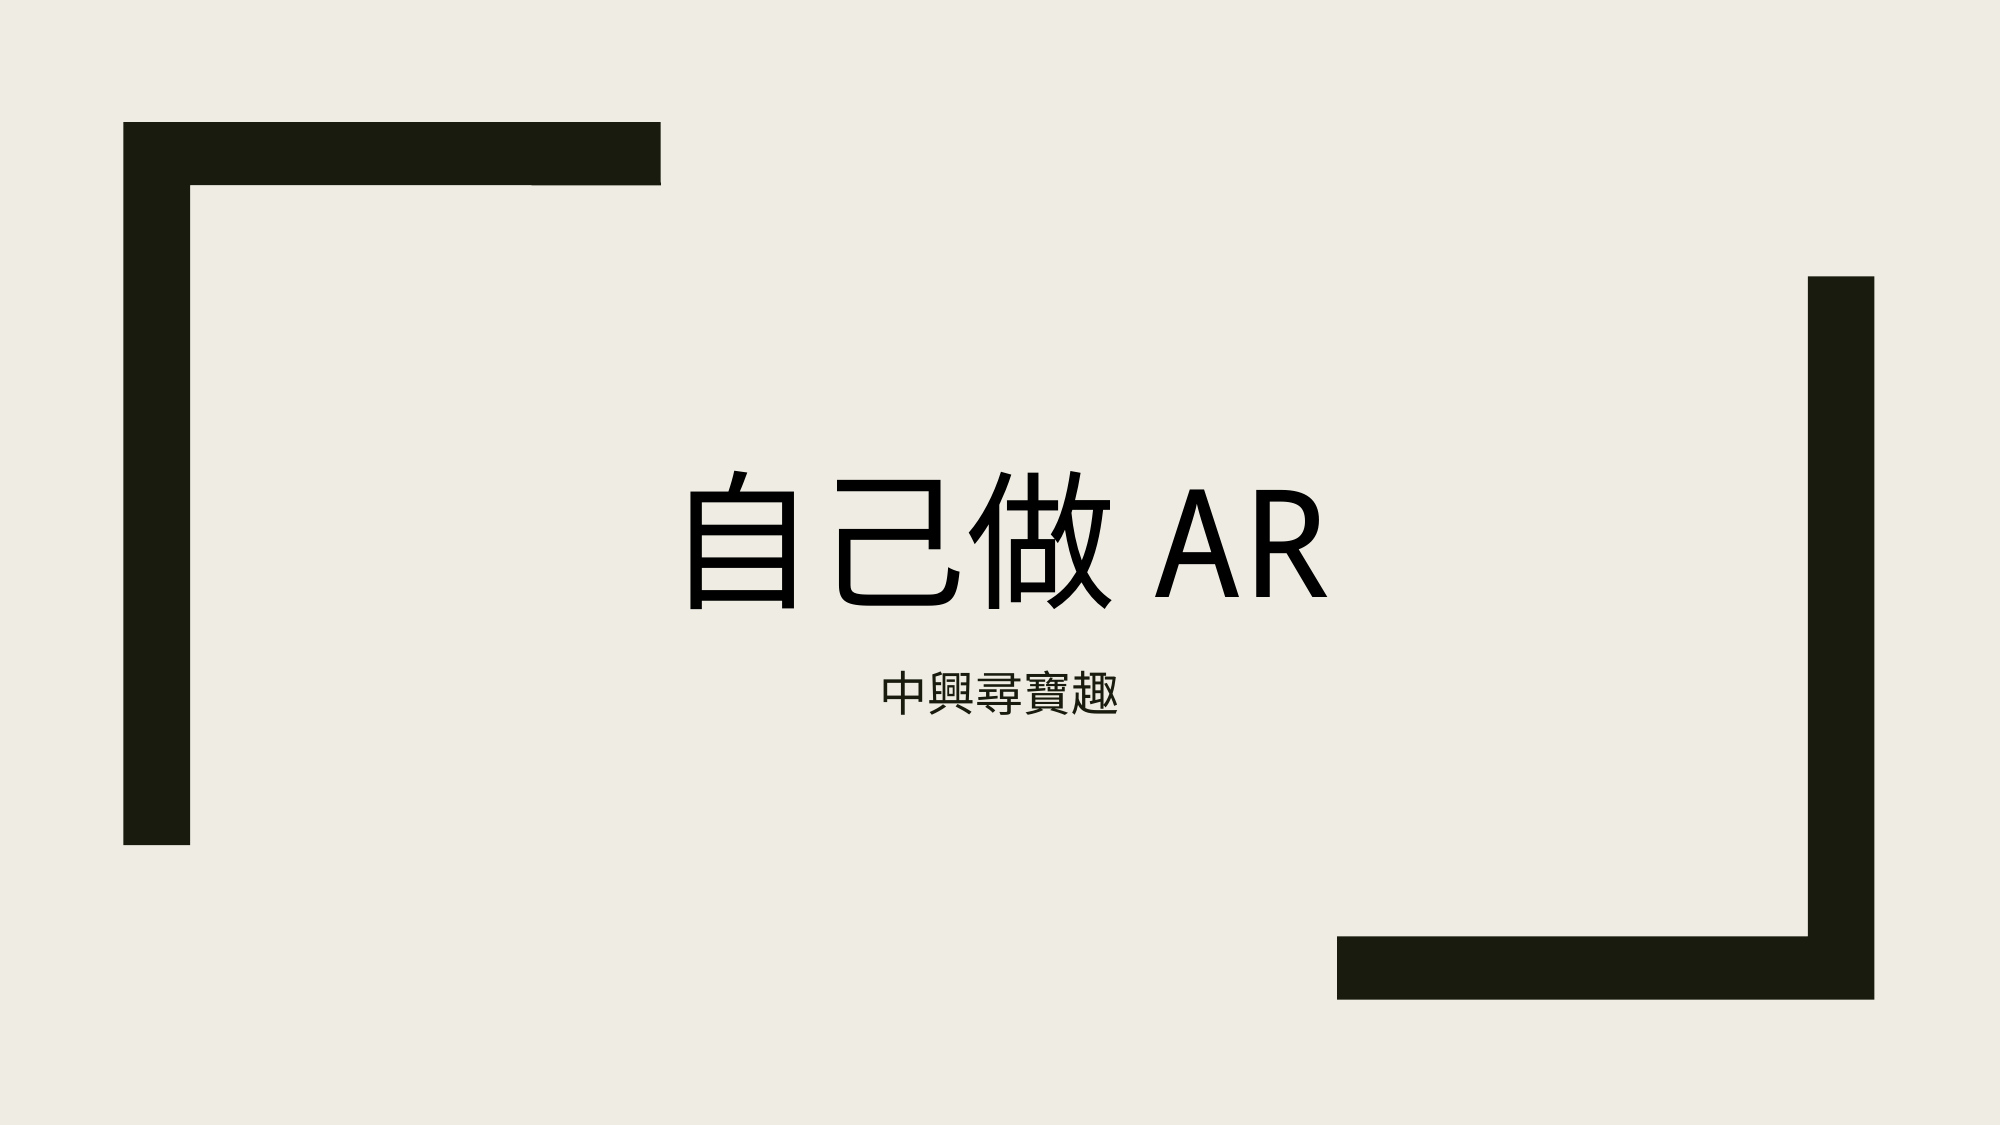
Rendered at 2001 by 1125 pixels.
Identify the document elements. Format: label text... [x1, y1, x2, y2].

subtitle 中興尋寶趣 [439, 649, 1561, 828]
title 自己做AR [314, 293, 1686, 638]
